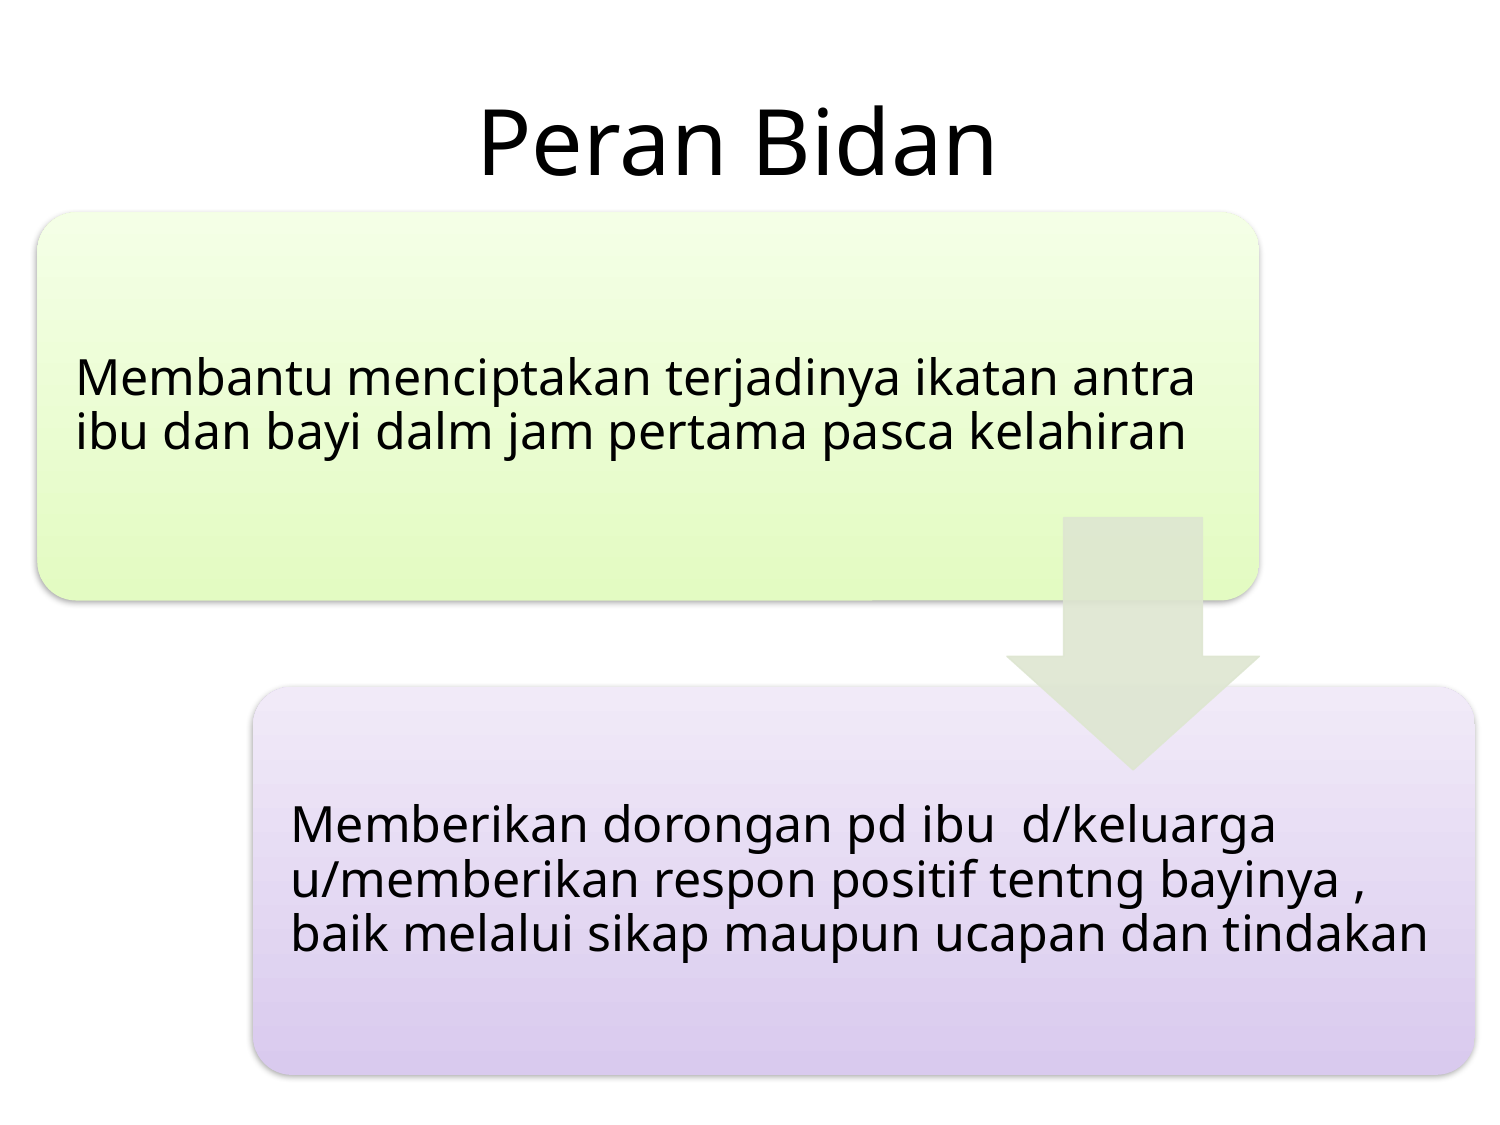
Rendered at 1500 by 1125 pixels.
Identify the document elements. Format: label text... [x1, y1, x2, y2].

title Peran Bidan [75, 45, 1425, 210]
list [37, 212, 1476, 1076]
